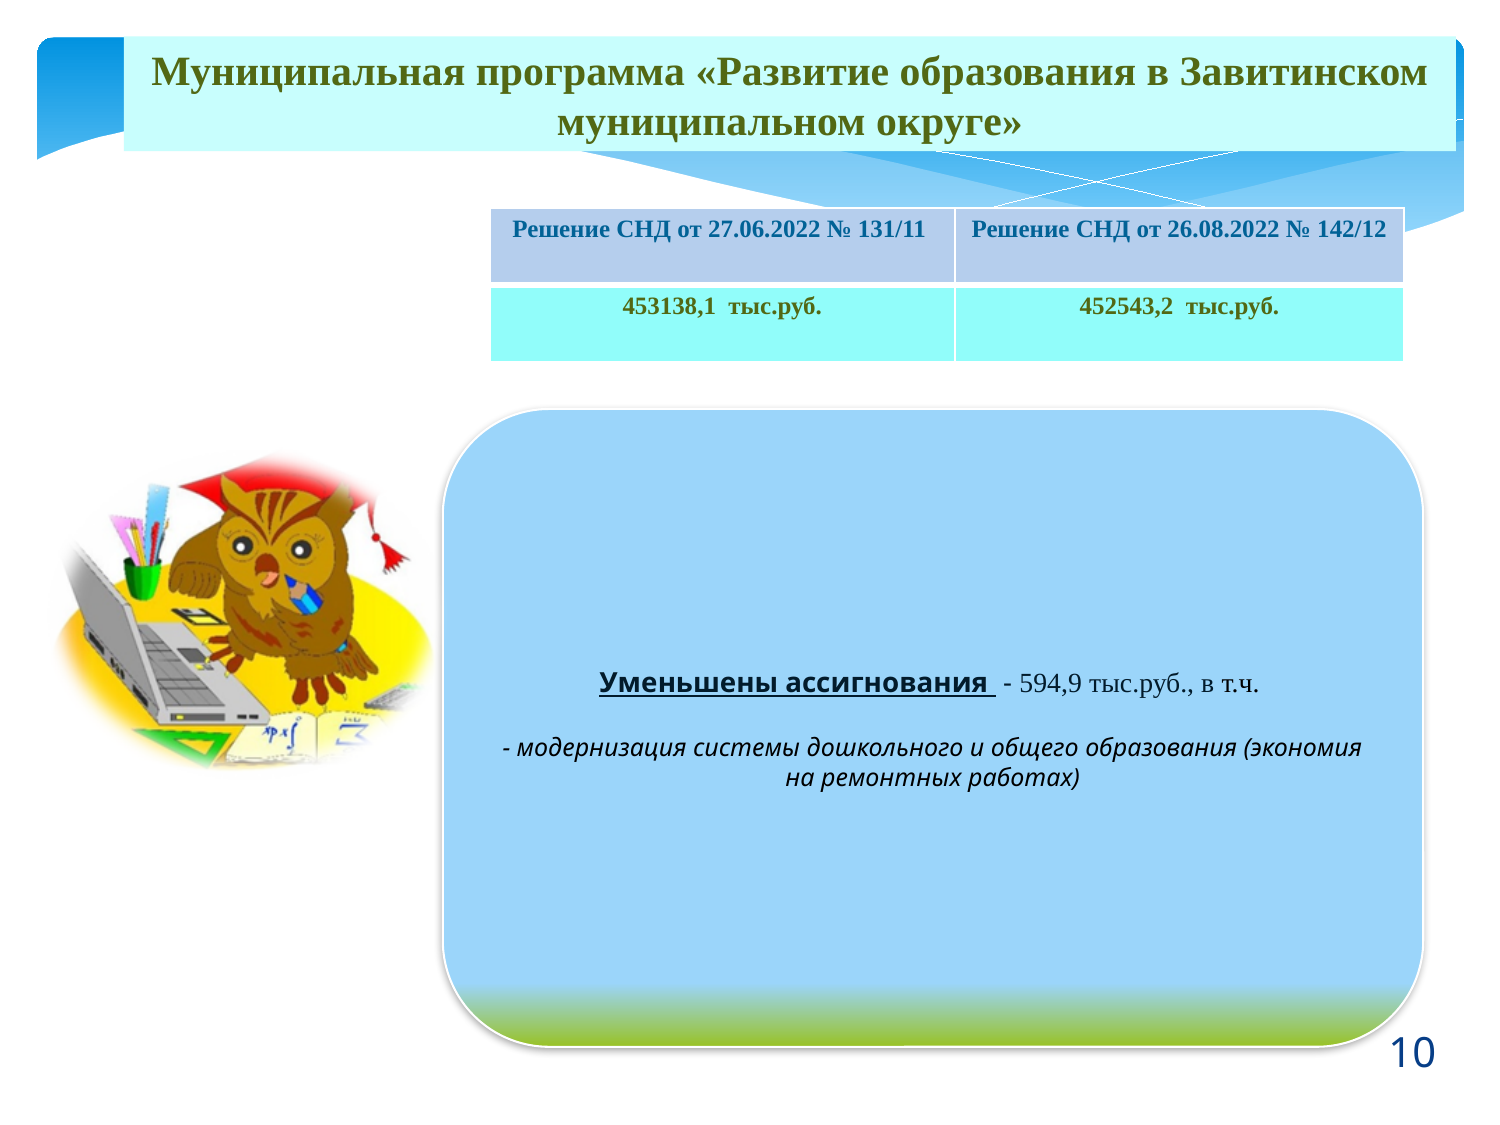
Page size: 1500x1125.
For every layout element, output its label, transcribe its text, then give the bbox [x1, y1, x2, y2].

slide_number 10 [1342, 999, 1483, 1110]
text_box Уменьшены ассигнования - 594,9 тыс.руб., в т.ч. - модернизация системы дошкольного и общего образования (экономия на ремонтных работах) [442, 408, 1424, 1048]
table_header Решение СНД от 26.08.2022 № 142/12 [956, 209, 1403, 282]
picture [41, 444, 455, 788]
table_cell 453138,1 тыс.руб. [491, 288, 954, 361]
text_box Муниципальная программа «Развитие образования в Завитинском муниципальном округе» [123, 36, 1456, 152]
table_header Решение СНД от 27.06.2022 № 131/11 [491, 209, 954, 282]
table_cell 452543,2 тыс.руб. [956, 288, 1403, 361]
